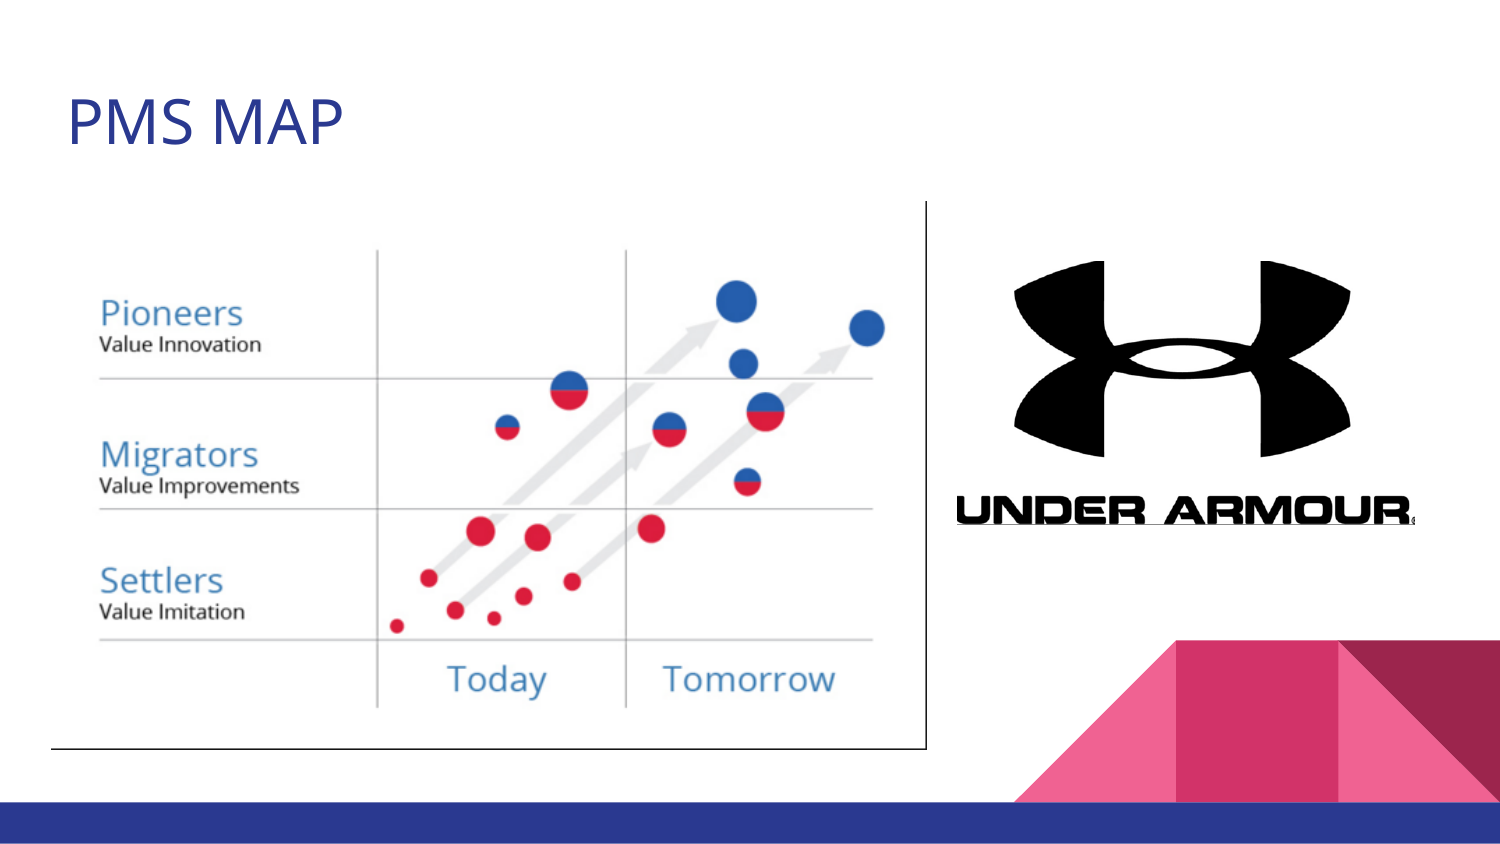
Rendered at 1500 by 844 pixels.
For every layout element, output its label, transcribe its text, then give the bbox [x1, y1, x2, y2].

picture [957, 260, 1415, 526]
picture [50, 201, 927, 750]
title PMS MAP [51, 67, 1449, 167]
